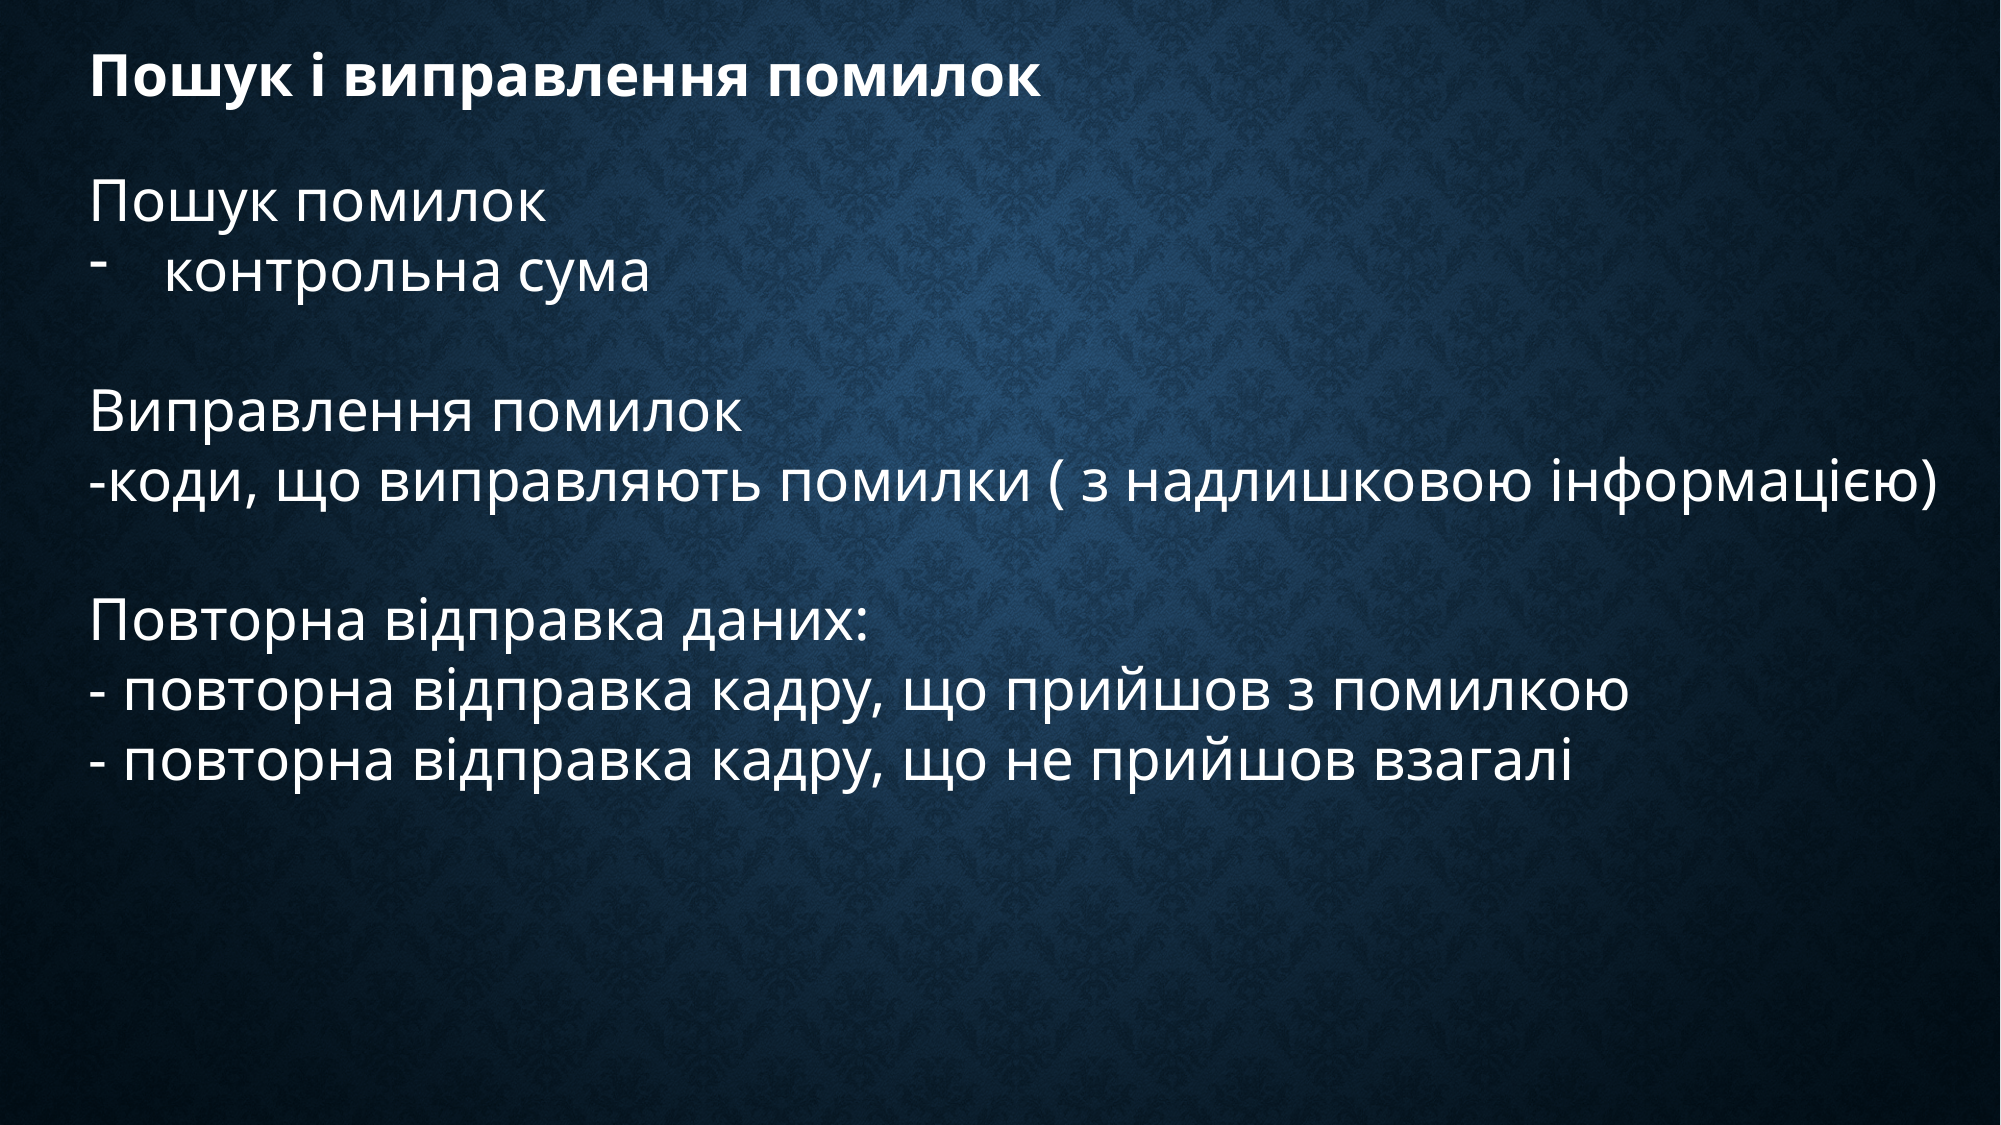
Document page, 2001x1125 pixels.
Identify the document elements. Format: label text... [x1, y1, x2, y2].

text_box Пошук і виправлення помилок [74, 30, 1641, 116]
text_box Пошук помилок контрольна сума Виправлення помилок -коди, що виправляють помилки ( з надлишковою інформацією) Повторна відправка даних: - повторна відправка кадру, що прийшов з помилкою - повторна відправка кадру, що не прийшов взагалі [74, 155, 1984, 870]
